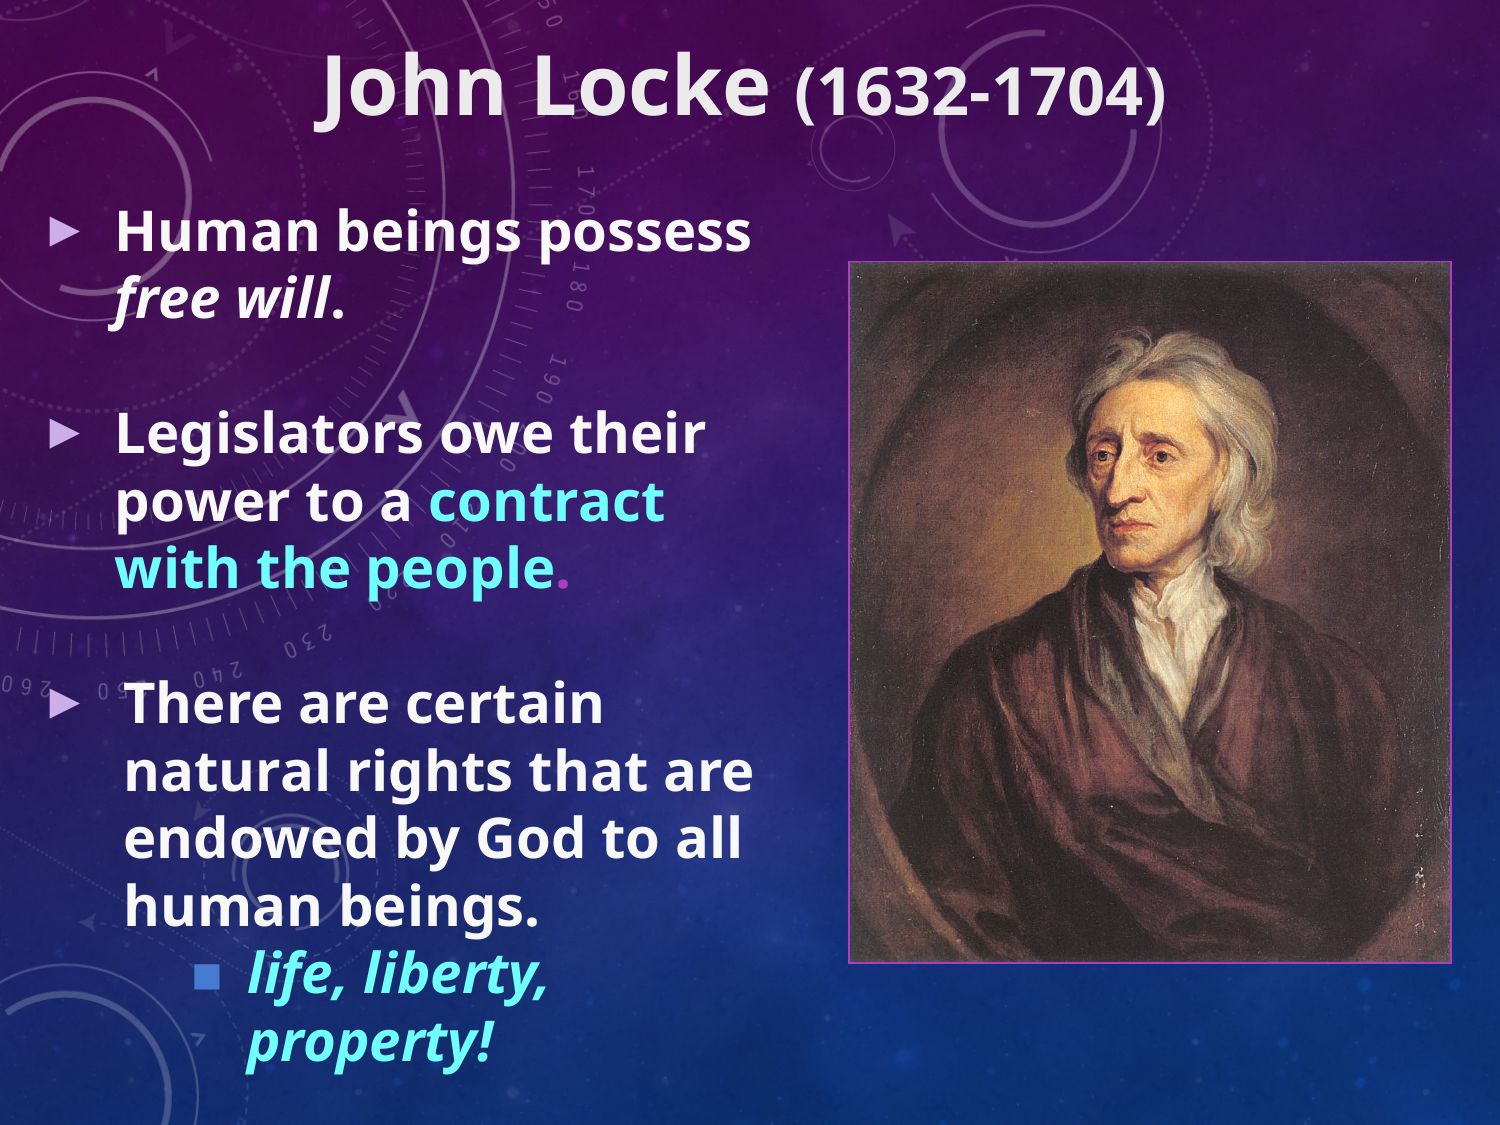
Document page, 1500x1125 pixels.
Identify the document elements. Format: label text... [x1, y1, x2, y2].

text_box Human beings possess free will. Legislators owe their power to a contract with the people. There are certain natural rights that are endowed by God to all human beings. life, liberty, property! [24, 187, 788, 1122]
picture [0, 0, 1500, 1125]
text_box John Locke (1632-1704) [24, 24, 1463, 141]
